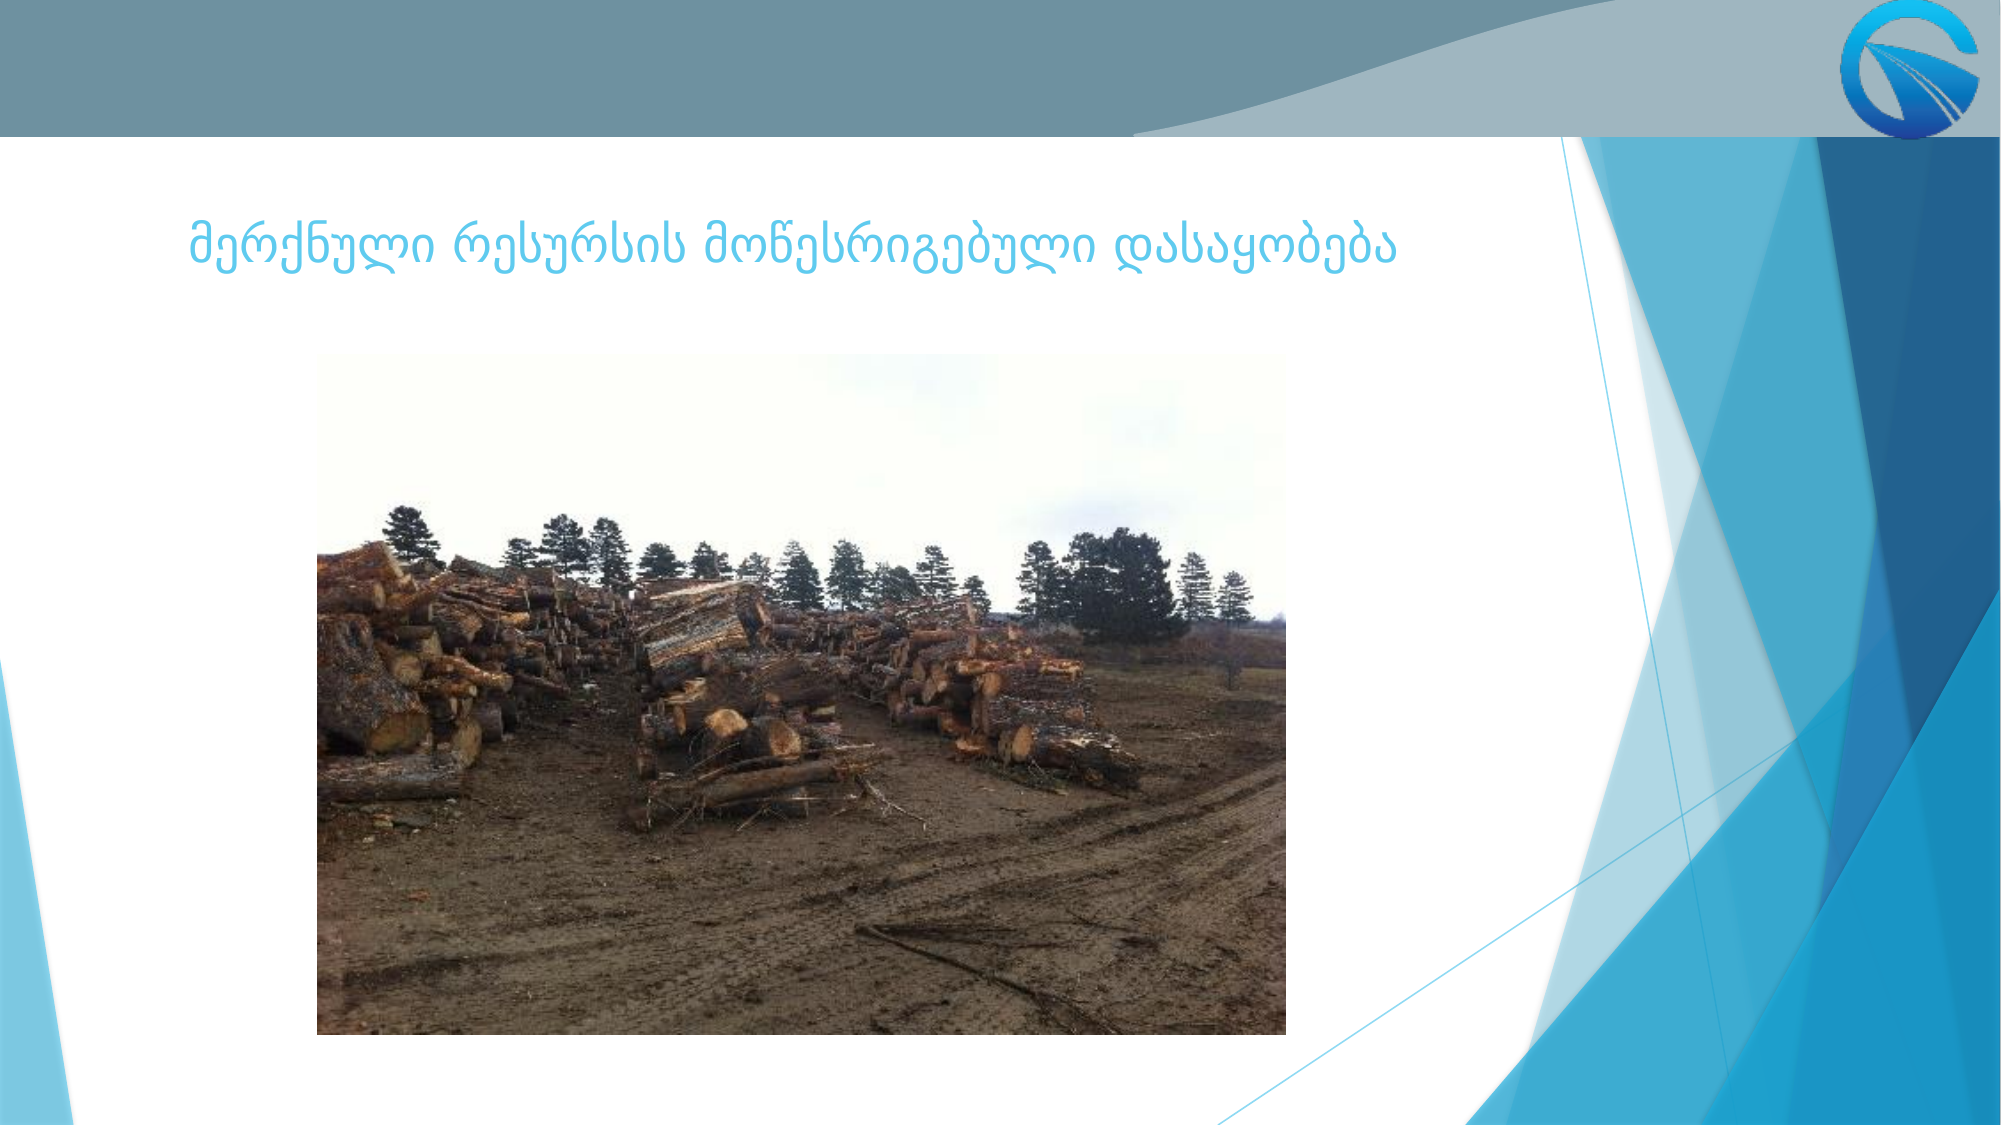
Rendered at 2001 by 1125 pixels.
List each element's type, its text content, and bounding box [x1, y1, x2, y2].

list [316, 353, 1287, 1035]
title მერქნული რესურსის მოწესრიგებული დასაყობება [173, 204, 1568, 325]
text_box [0, 0, 2000, 152]
